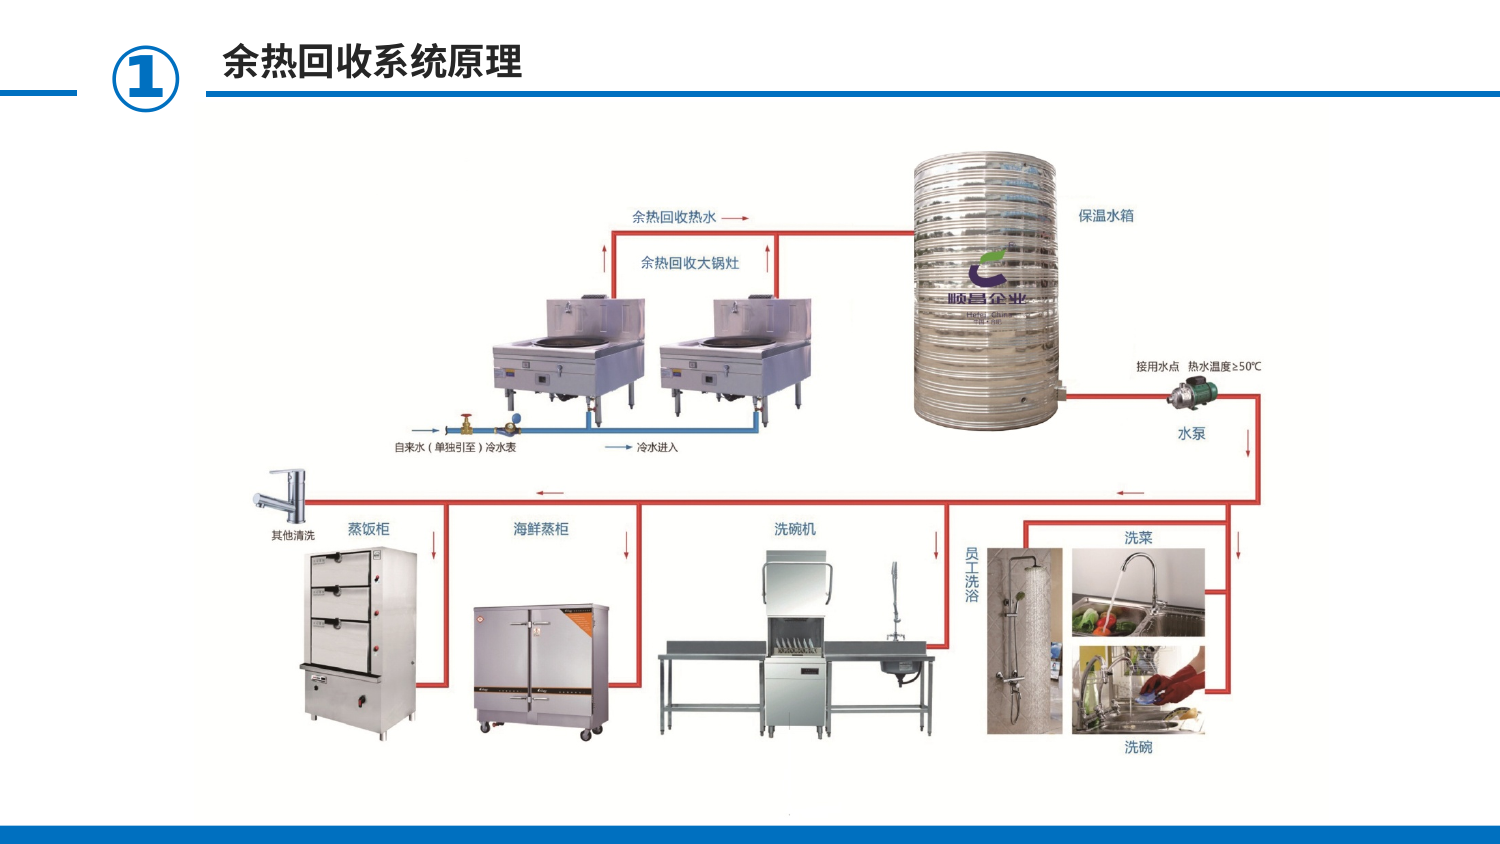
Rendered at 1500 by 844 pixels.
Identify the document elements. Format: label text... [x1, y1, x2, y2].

picture [194, 102, 1329, 820]
text_box 余热回收系统原理 [208, 30, 538, 91]
text_box [0, 824, 1500, 844]
text_box ① [92, 12, 200, 137]
